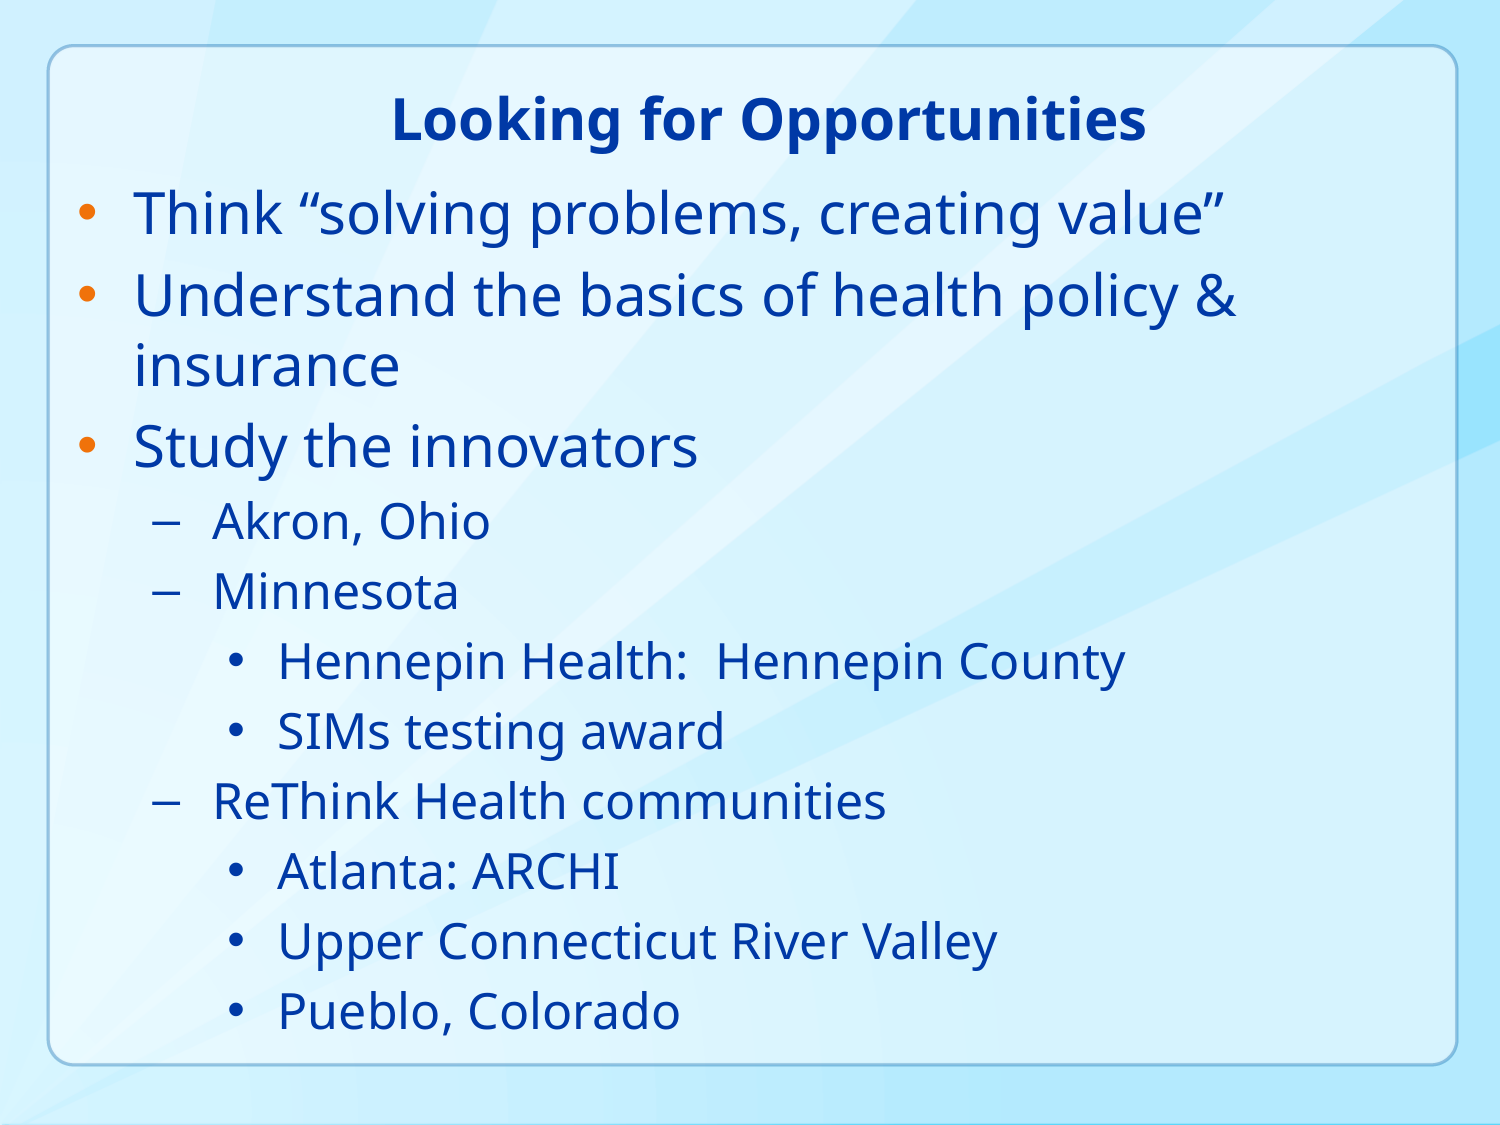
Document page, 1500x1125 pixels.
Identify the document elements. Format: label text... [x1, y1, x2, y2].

list Think “solving problems, creating value” Understand the basics of health policy & insurance Study the innovators Akron, Ohio Minnesota Hennepin Health: Hennepin County SIMs testing award ReThink Health communities Atlanta: ARCHI Upper Connecticut River Valley Pueblo, Colorado [62, 168, 1450, 1007]
title Looking for Opportunities [112, 75, 1425, 168]
picture [0, 0, 1500, 1125]
